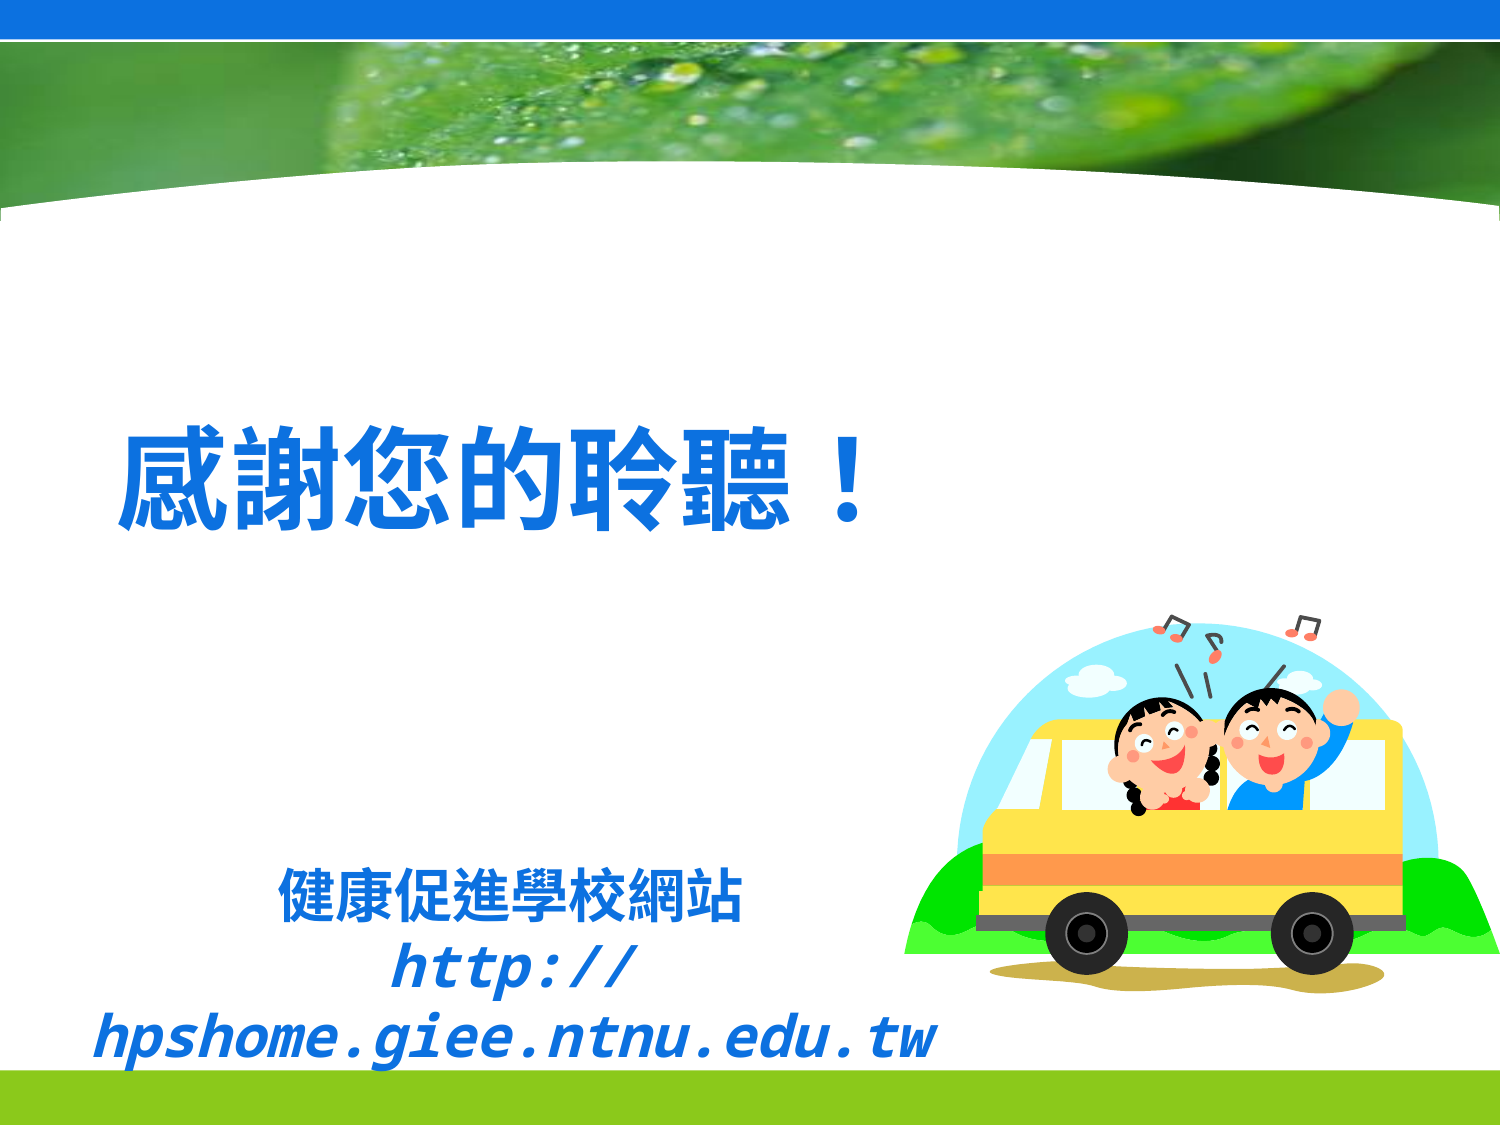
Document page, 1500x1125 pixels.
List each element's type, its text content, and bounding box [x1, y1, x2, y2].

picture [0, 42, 1500, 208]
picture [904, 614, 1500, 998]
list 感謝您的聆聽！ 健康促進學校網站 http://hpshome.giee.ntnu.edu.tw [34, 401, 980, 809]
